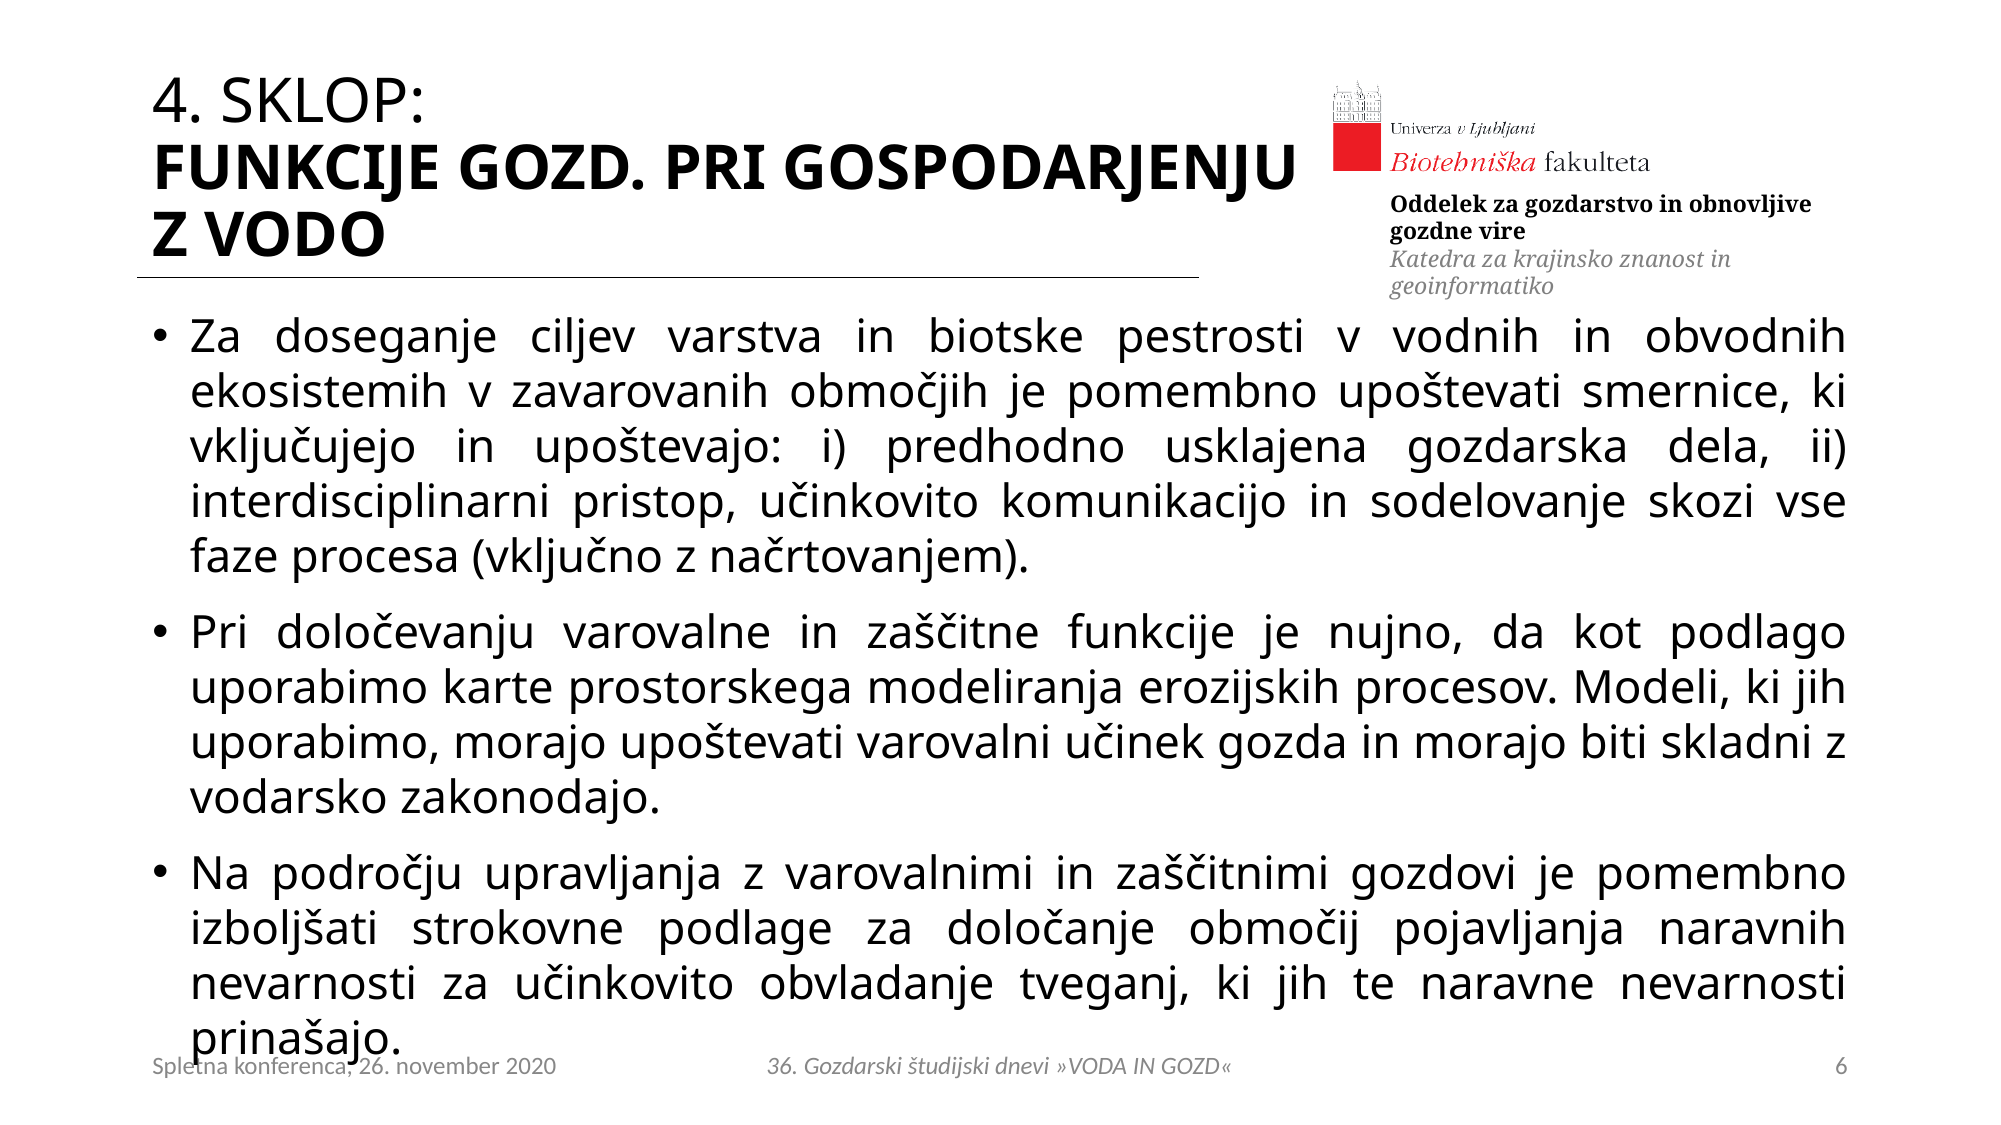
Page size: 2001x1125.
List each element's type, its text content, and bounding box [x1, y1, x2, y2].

title 4. SKLOP: FUNKCIJE GOZD. PRI GOSPODARJENJU Z VODO [137, 59, 1324, 278]
list Za doseganje ciljev varstva in biotske pestrosti v vodnih in obvodnih ekosistemih v zavarovanih območjih je pomembno upoštevati smernice, ki vključujejo in upoštevajo: i) predhodno usklajena gozdarska dela, ii) interdisciplinarni pristop, učinkovito komunikacijo in sodelovanje skozi vse faze procesa (vključno z načrtovanjem). Pri določevanju varovalne in zaščitne funkcije je nujno, da kot podlago uporabimo karte prostorskega modeliranja erozijskih procesov. Modeli, ki jih uporabimo, morajo upoštevati varovalni učinek gozda in morajo biti skladni z vodarsko zakonodajo. Na področju upravljanja z varovalnimi in zaščitnimi gozdovi je pomembno izboljšati strokovne podlage za določanje območij pojavljanja naravnih nevarnosti za učinkovito obvladanje tveganj, ki jih te naravne nevarnosti prinašajo. [137, 299, 1864, 1014]
picture [1333, 80, 1651, 175]
